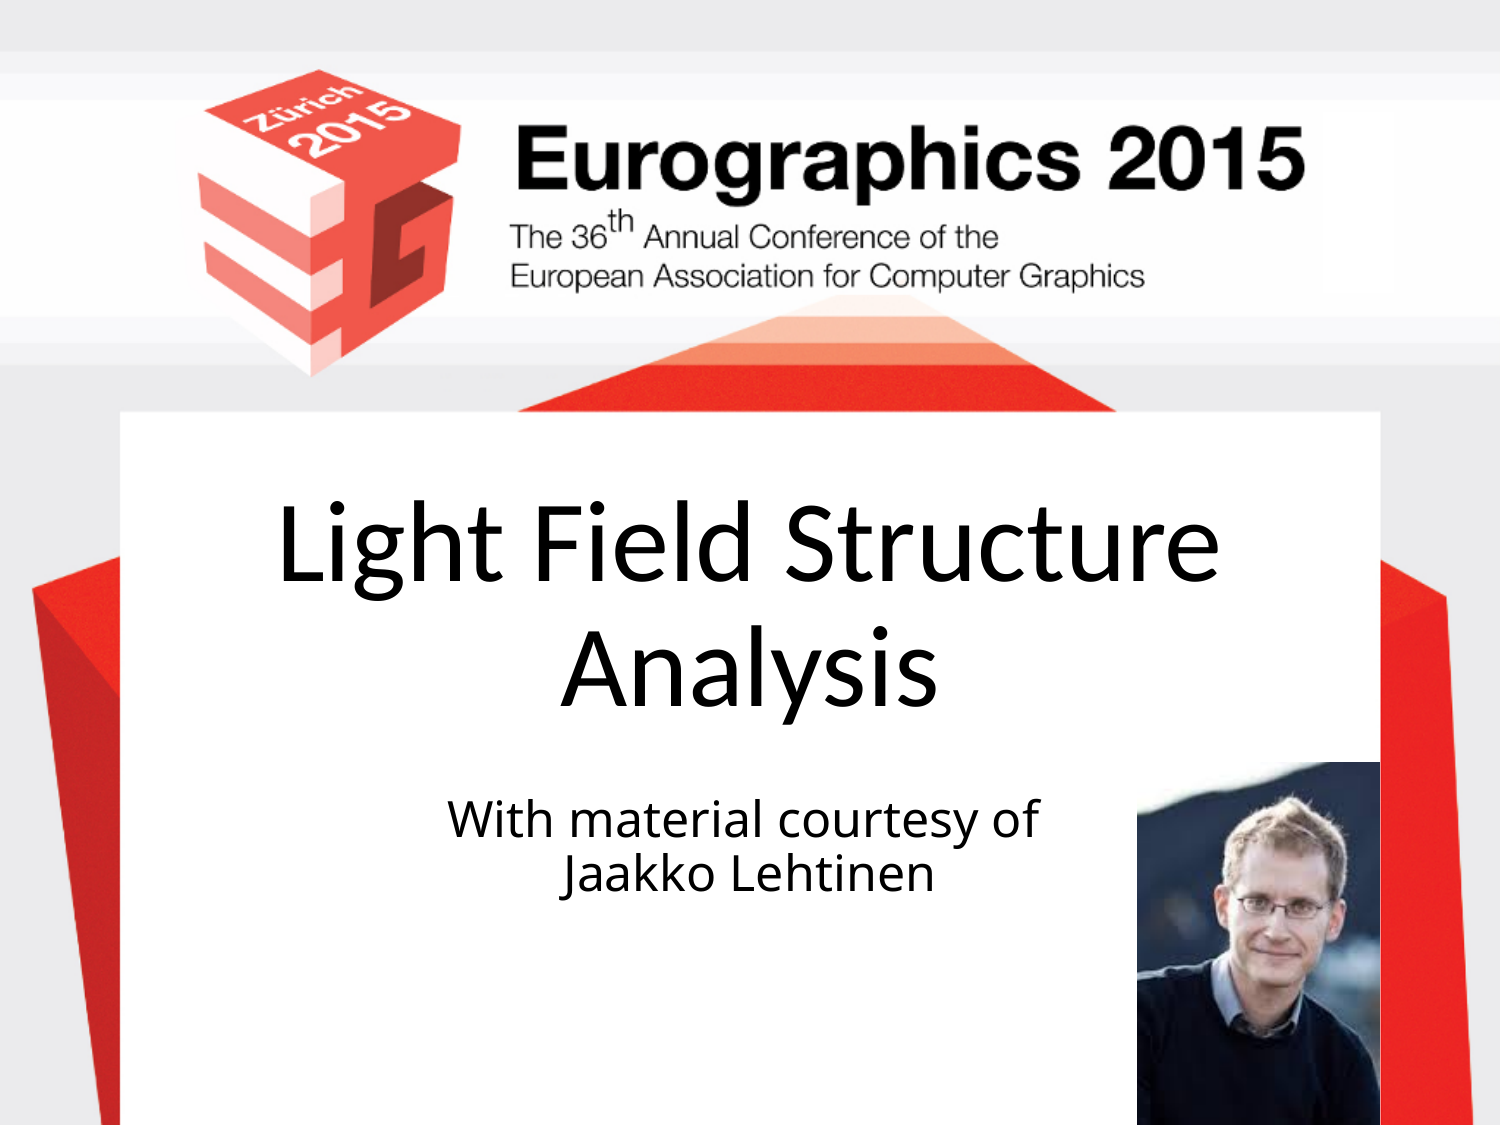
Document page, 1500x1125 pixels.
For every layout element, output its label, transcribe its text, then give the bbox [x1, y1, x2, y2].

title Light Field Structure Analysis [120, 471, 1380, 740]
subtitle With material courtesy of Jaakko Lehtinen [120, 786, 1137, 1011]
picture [0, 0, 1500, 1125]
